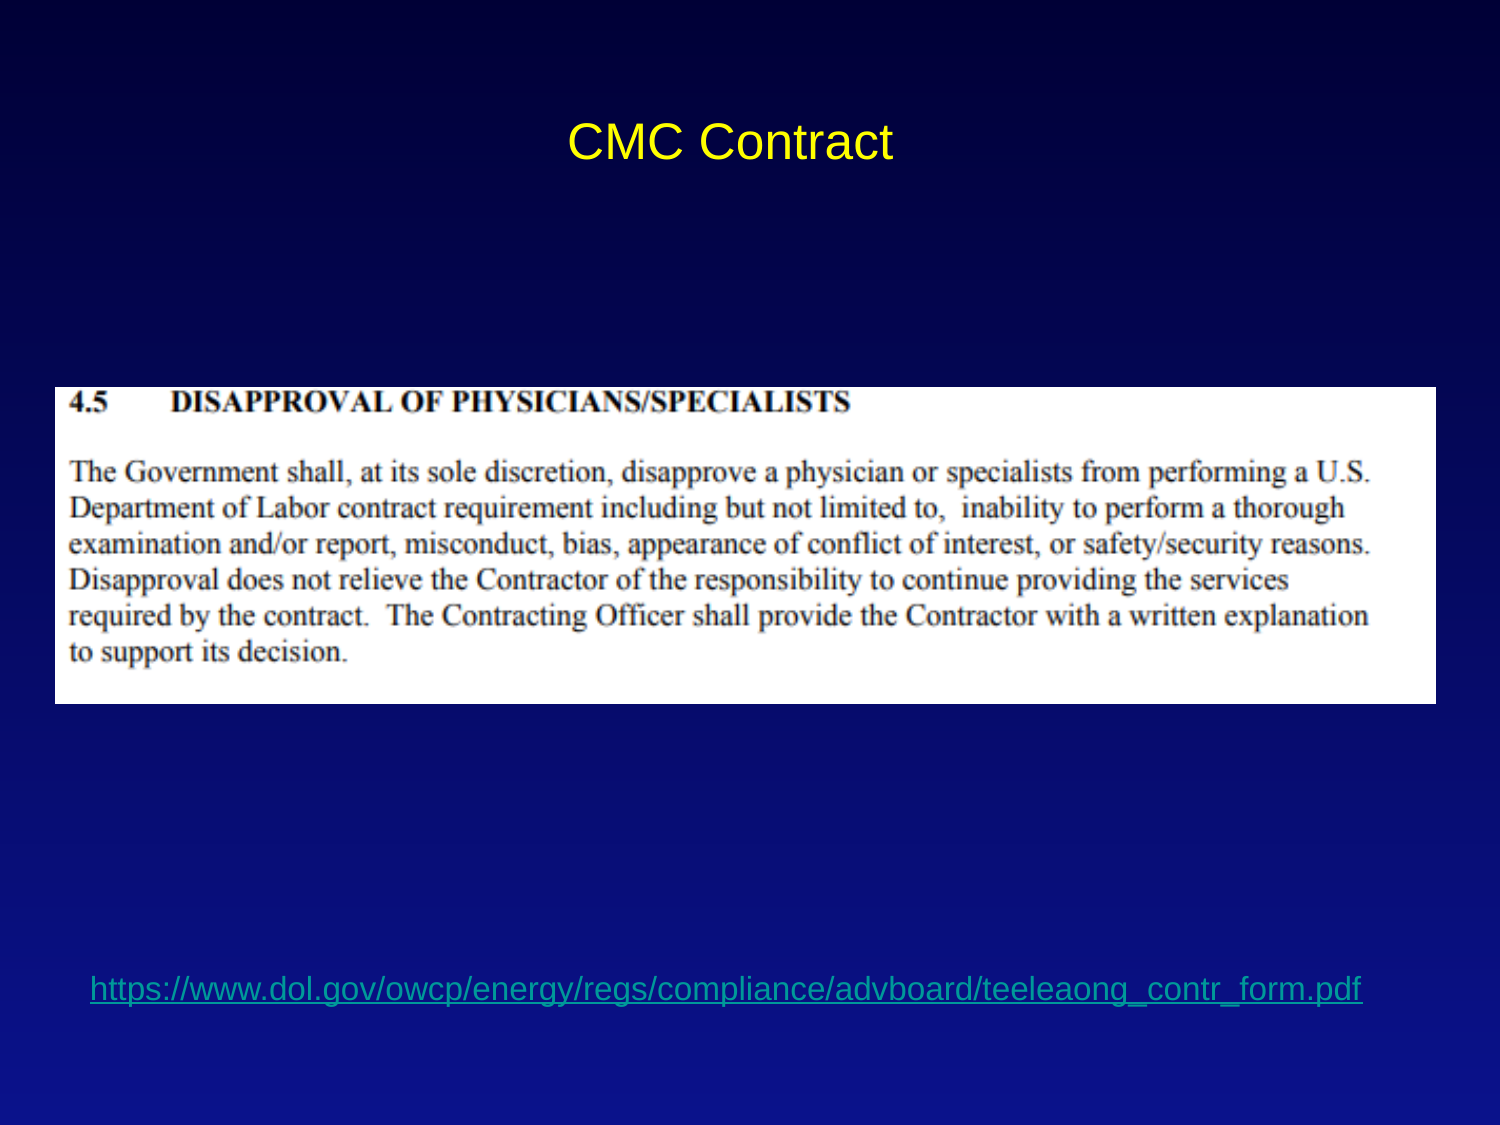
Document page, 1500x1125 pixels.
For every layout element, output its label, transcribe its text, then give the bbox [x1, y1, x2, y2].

text_box CMC Contract [55, 45, 1406, 233]
text_box https://www.dol.gov/owcp/energy/regs/compliance/advboard/teeleaong_contr_form.pdf [74, 959, 1425, 1015]
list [55, 387, 1436, 704]
